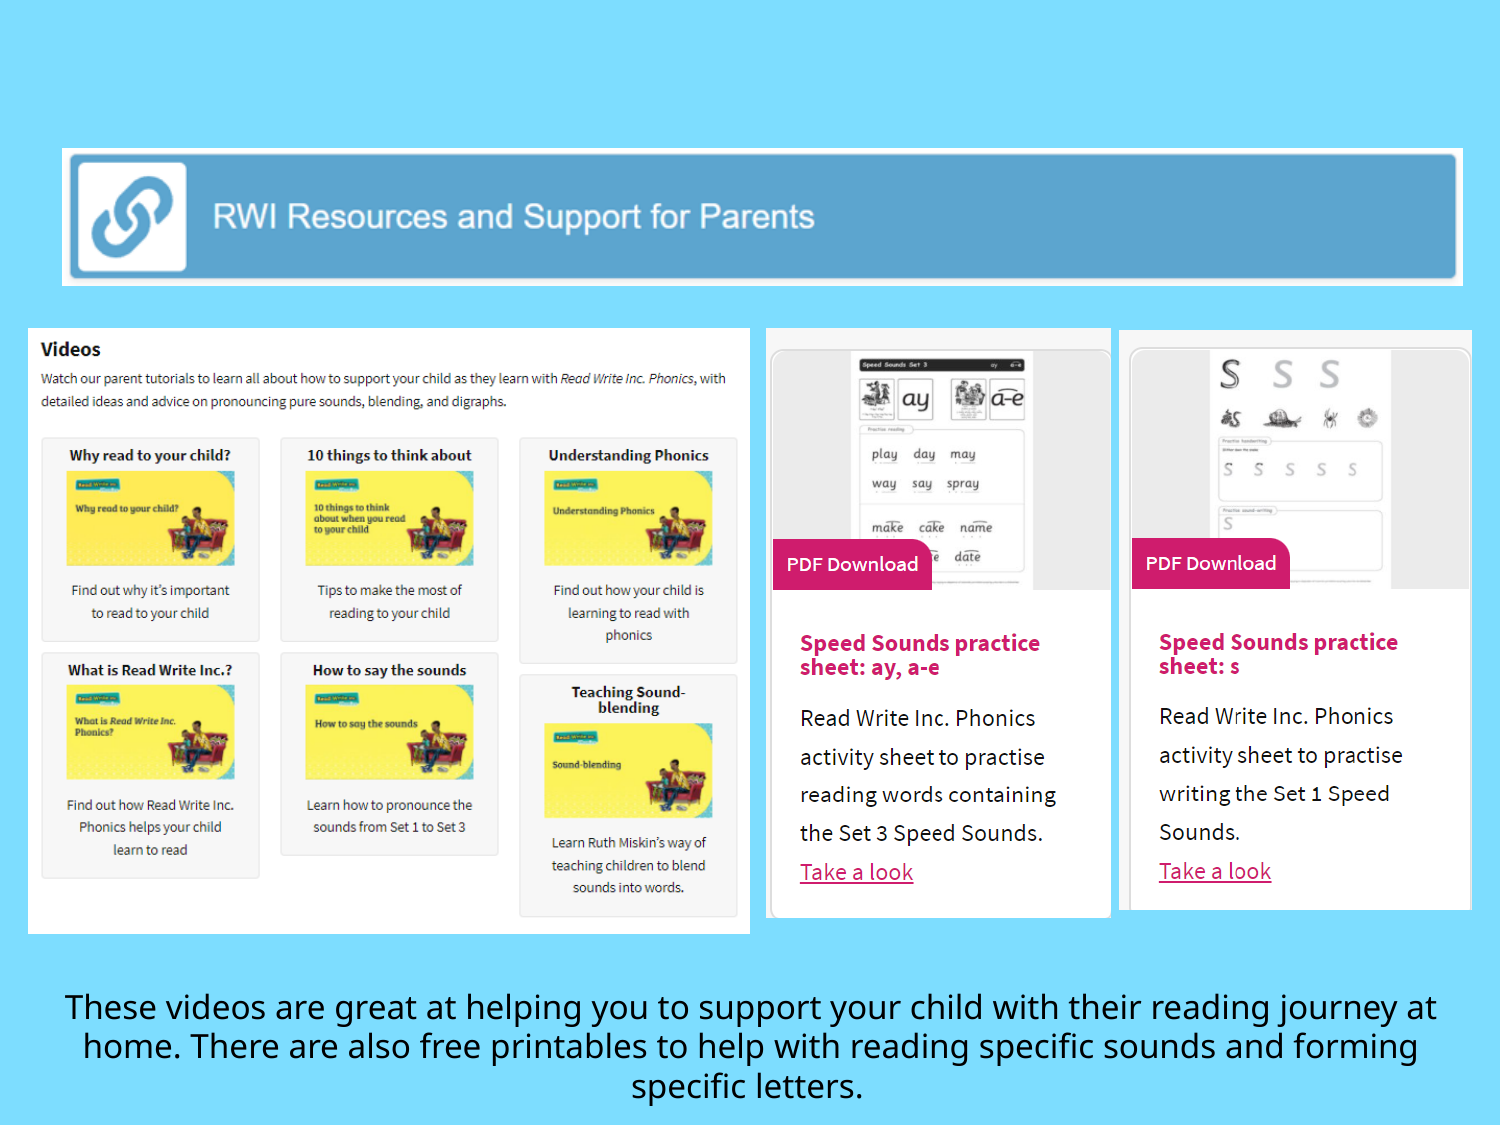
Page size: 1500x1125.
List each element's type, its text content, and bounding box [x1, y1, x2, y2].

picture [1119, 330, 1472, 910]
picture [766, 328, 1111, 918]
picture [62, 148, 1463, 286]
text_box These videos are great at helping you to support your child with their reading journey at home. There are also free printables to help with reading specific sounds and forming specific letters. [41, 978, 1463, 1113]
picture [28, 328, 750, 934]
